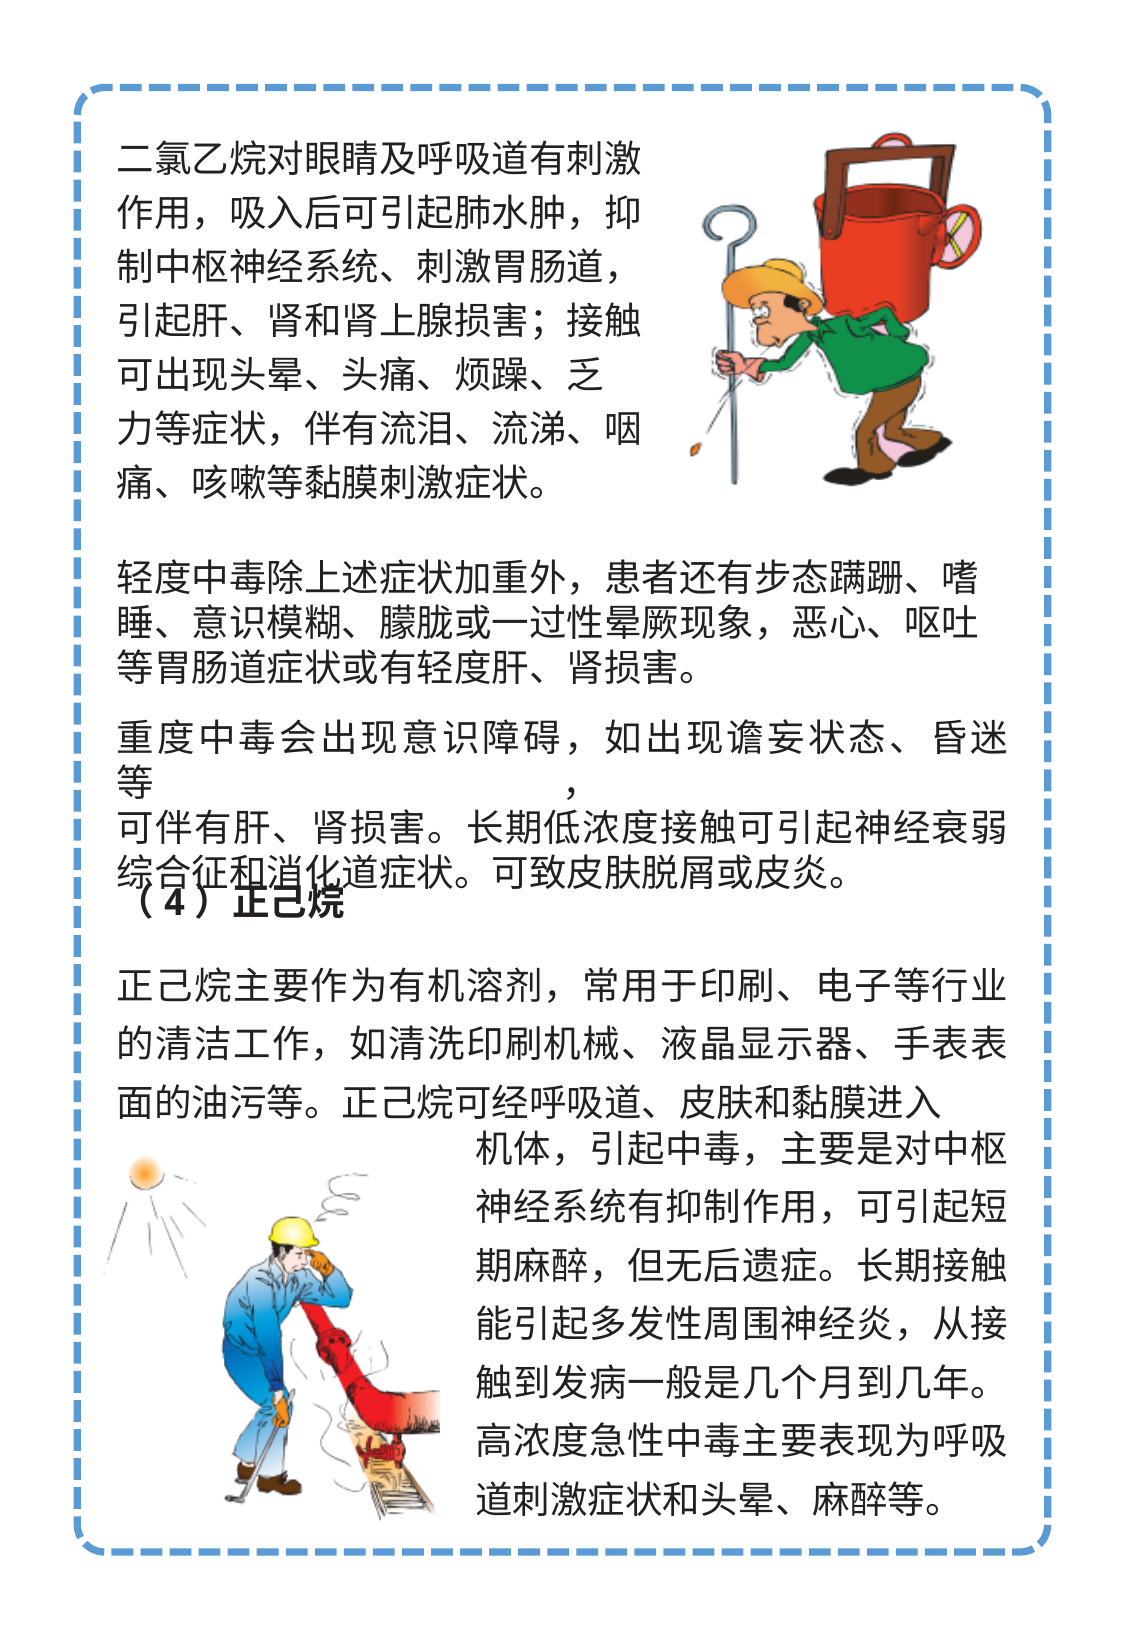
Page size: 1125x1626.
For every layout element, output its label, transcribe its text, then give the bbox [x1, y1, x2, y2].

text_box 二氯乙烷对眼睛及呼吸道有刺激作用，吸入后可引起肺水肿，抑制中枢神经系统、刺激胃肠道，引起肝、肾和肾上腺损害；接触可出现头晕、头痛、烦躁、乏 力等症状，伴有流泪、流涕、咽痛、咳嗽等黏膜刺激症状。 [102, 118, 665, 512]
text_box （4）正己烷 正己烷主要作为有机溶剂，常用于印刷、电子等行业的清洁工作，如清洗印刷机械、液晶显示器、手表表面的油污等。正己烷可经呼吸道、皮肤和黏膜进入 [102, 870, 1023, 1131]
text_box 机体，引起中毒，主要是对中枢神经系统有抑制作用，可引起短期麻醉，但无后遗症。长期接触能引起多发性周围神经炎，从接触到发病一般是几个月到几年。高浓度急性中毒主要表现为呼吸道刺激症状和头晕、麻醉等。 [460, 1104, 1023, 1529]
picture [685, 118, 986, 491]
text_box 轻度中毒除上述症状加重外，患者还有步态蹒跚、嗜睡、意识模糊、朦胧或一过性晕厥现象，恶心、呕吐等胃肠道症状或有轻度肝、肾损害。 重度中毒会出现意识障碍，如出现谵妄状态、昏迷等， 可伴有肝、肾损害。长期低浓度接触可引起神经衰弱综合征和消化道症状。可致皮肤脱屑或皮炎。 [102, 546, 1023, 870]
picture [102, 1144, 440, 1522]
